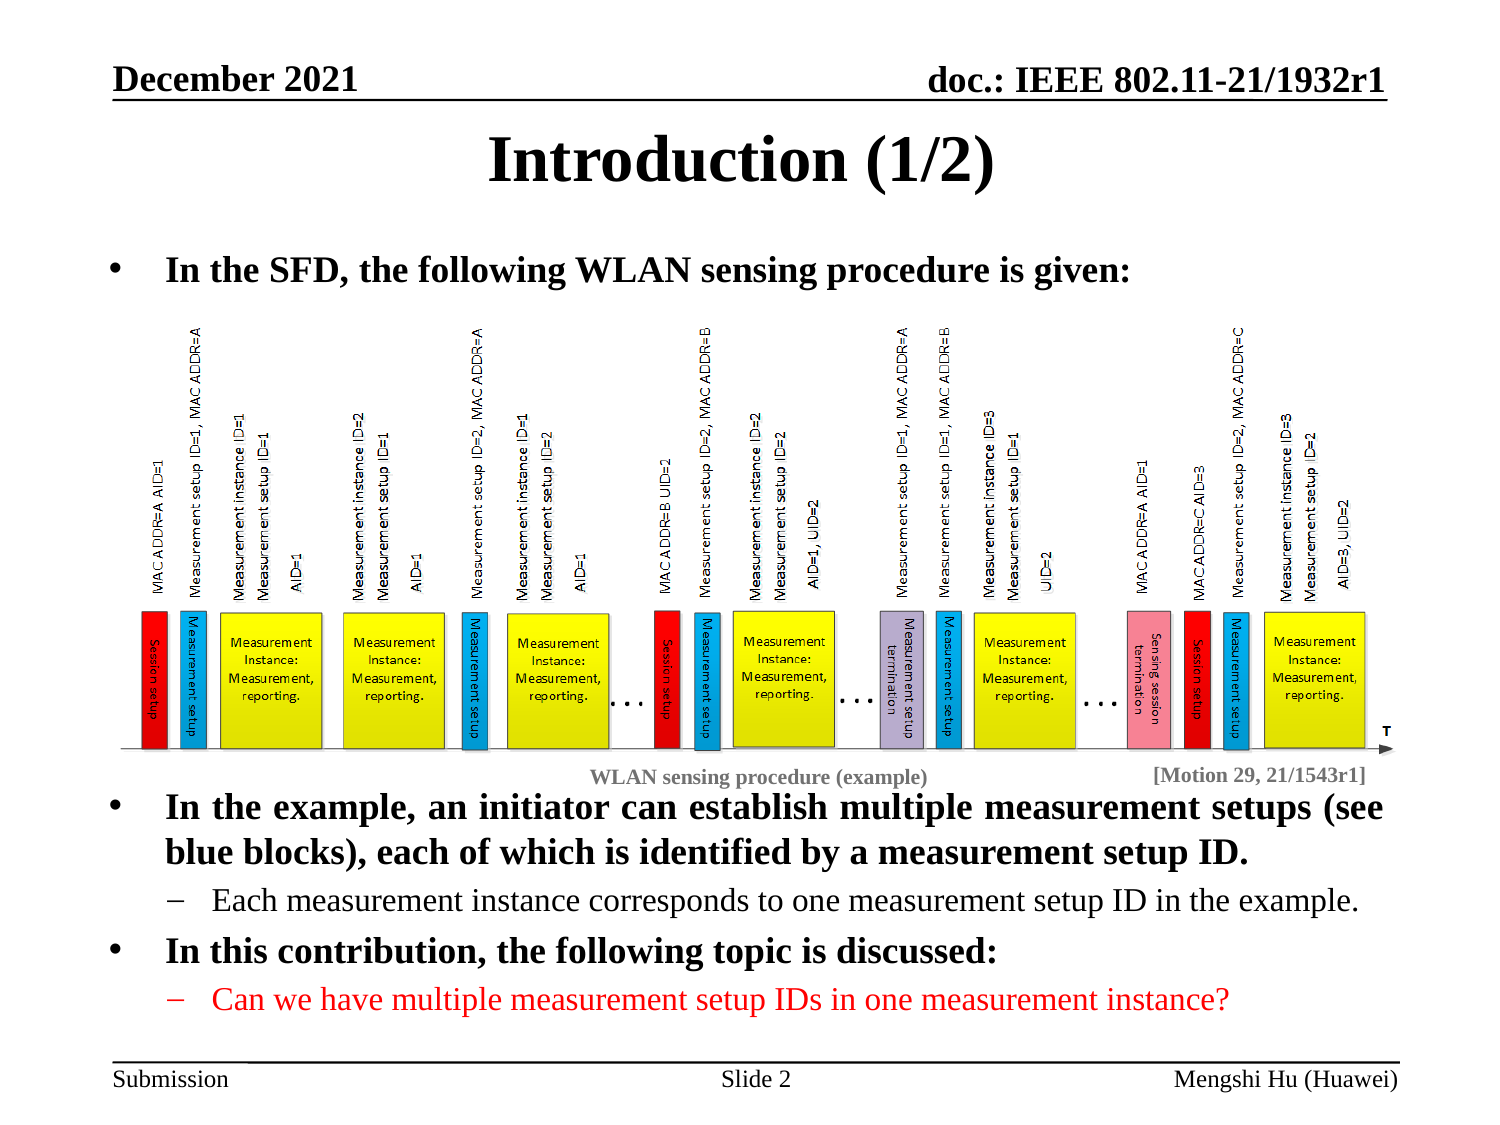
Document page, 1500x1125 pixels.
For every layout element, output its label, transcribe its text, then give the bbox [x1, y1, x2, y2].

picture [117, 318, 1401, 757]
text_box In the SFD, the following WLAN sensing procedure is given: In the example, an initiator can establish multiple measurement setups (see blue blocks), each of which is identified by a measurement setup ID. Each measurement instance corresponds to one measurement setup ID in the example. In this contribution, the following topic is discussed: Can we have multiple measurement setup IDs in one measurement instance? [93, 237, 1400, 1033]
text_box [Motion 29, 21/1543r1] [1138, 765, 1382, 795]
text_box WLAN sensing procedure (example) [574, 765, 944, 797]
slide_number Slide 2 [712, 1061, 800, 1093]
title Introduction (1/2) [104, 105, 1380, 206]
